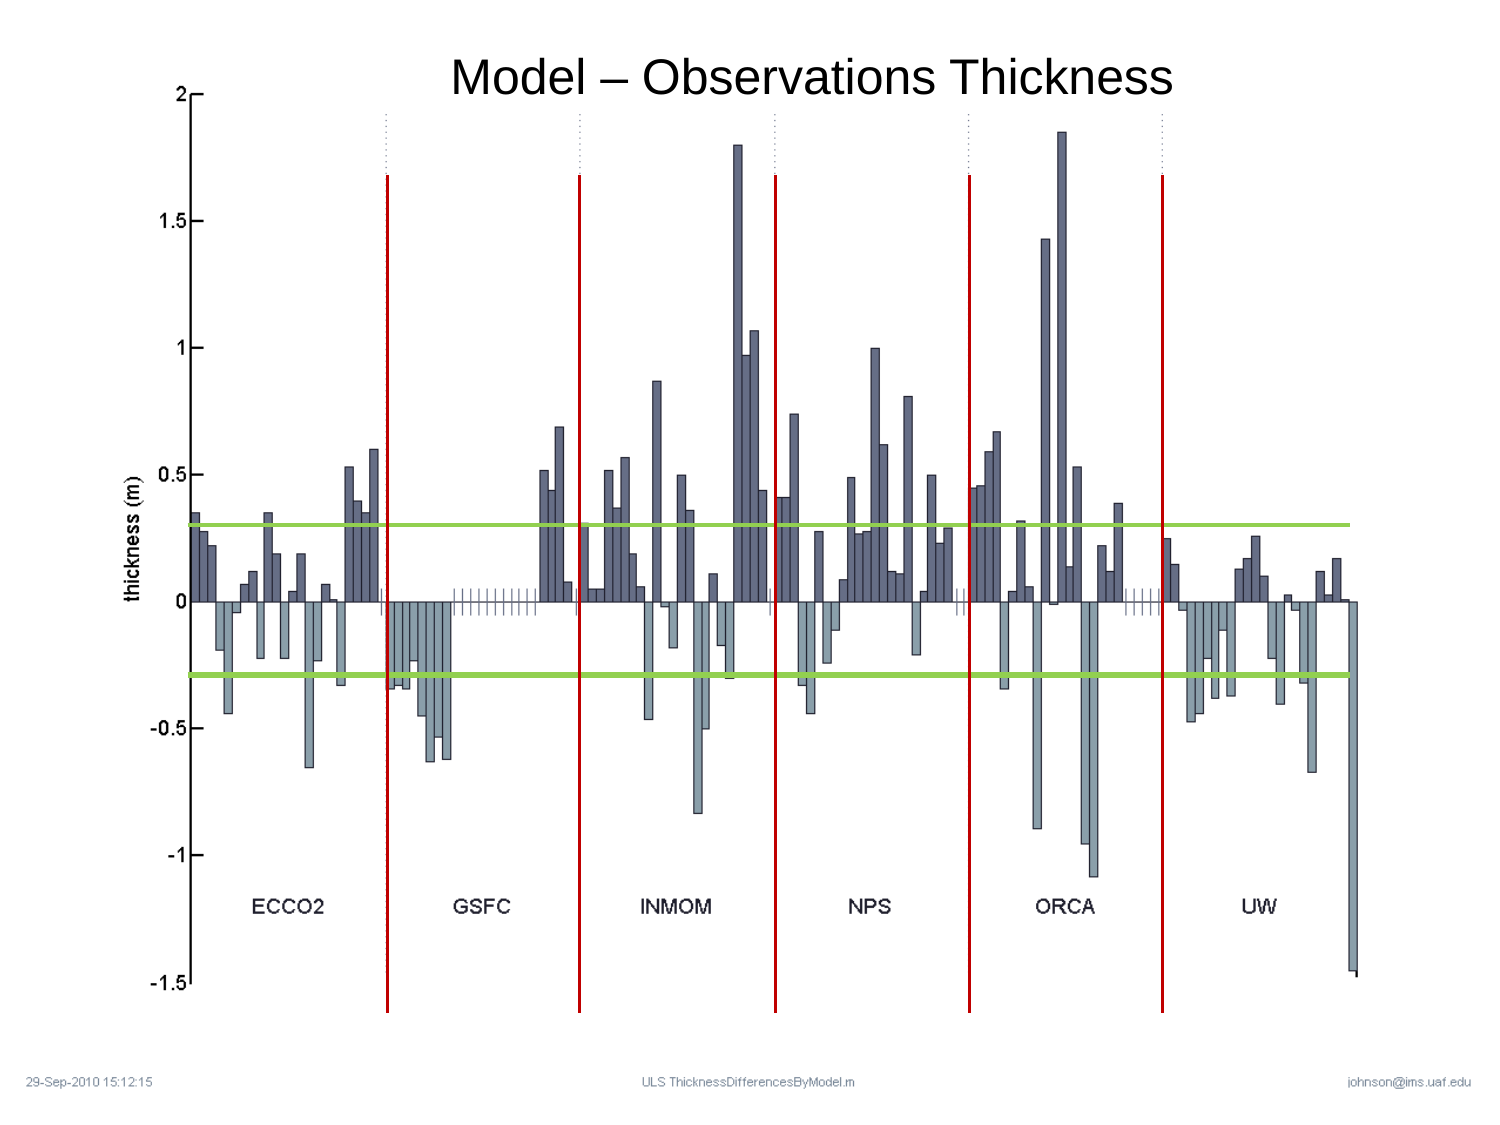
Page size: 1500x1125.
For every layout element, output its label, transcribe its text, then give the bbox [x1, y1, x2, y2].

table_cell APL48 [0, 595, 1500, 604]
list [0, 603, 1500, 1104]
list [0, 12, 1500, 593]
